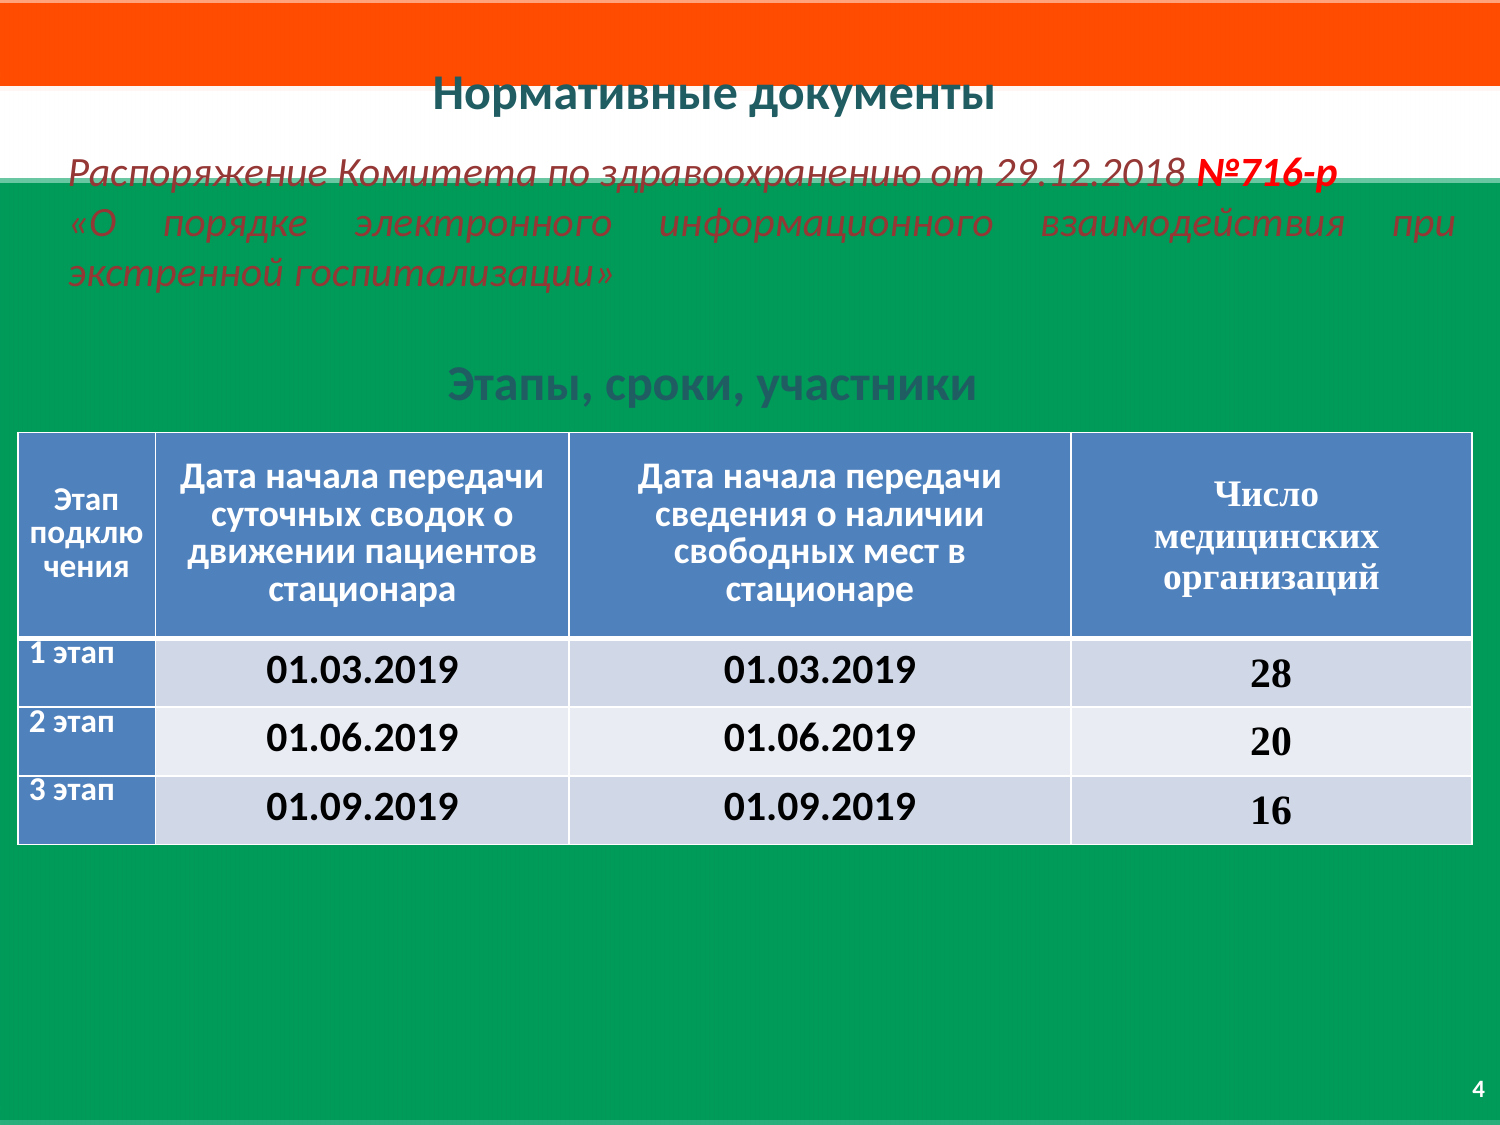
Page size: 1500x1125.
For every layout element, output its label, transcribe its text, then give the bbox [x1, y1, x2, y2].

table_cell 3 этап [19, 777, 155, 844]
table_header Дата начала передачи суточных сводок о движении пациентов стационара [156, 433, 568, 636]
table_cell 1 этап [19, 641, 155, 706]
table_cell 20 [1072, 708, 1471, 775]
text_box Этапы, сроки, участники [51, 349, 1375, 421]
table_cell 01.03.2019 [570, 641, 1070, 706]
table_cell 2 этап [19, 708, 155, 775]
table_header Число медицинских организаций [1072, 433, 1471, 636]
picture [0, 0, 1500, 1125]
table_cell 01.06.2019 [156, 708, 568, 775]
text_box Распоряжение Комитета по здравоохранению от 29.12.2018 №716-р «О порядке электронного информационного взаимодействия при экстренной госпитализации» [53, 137, 1472, 303]
table_cell 01.09.2019 [570, 777, 1070, 844]
table_cell 28 [1072, 641, 1471, 706]
table_cell 01.09.2019 [156, 777, 568, 844]
text_box Нормативные документы [53, 58, 1376, 137]
table_cell 01.06.2019 [570, 708, 1070, 775]
text_box 4 [1443, 1057, 1500, 1118]
table_header Дата начала передачи сведения о наличии свободных мест в стационаре [570, 433, 1070, 636]
table_cell 16 [1072, 777, 1471, 844]
table_cell 01.03.2019 [156, 641, 568, 706]
table_header Этап подключения [19, 433, 155, 636]
